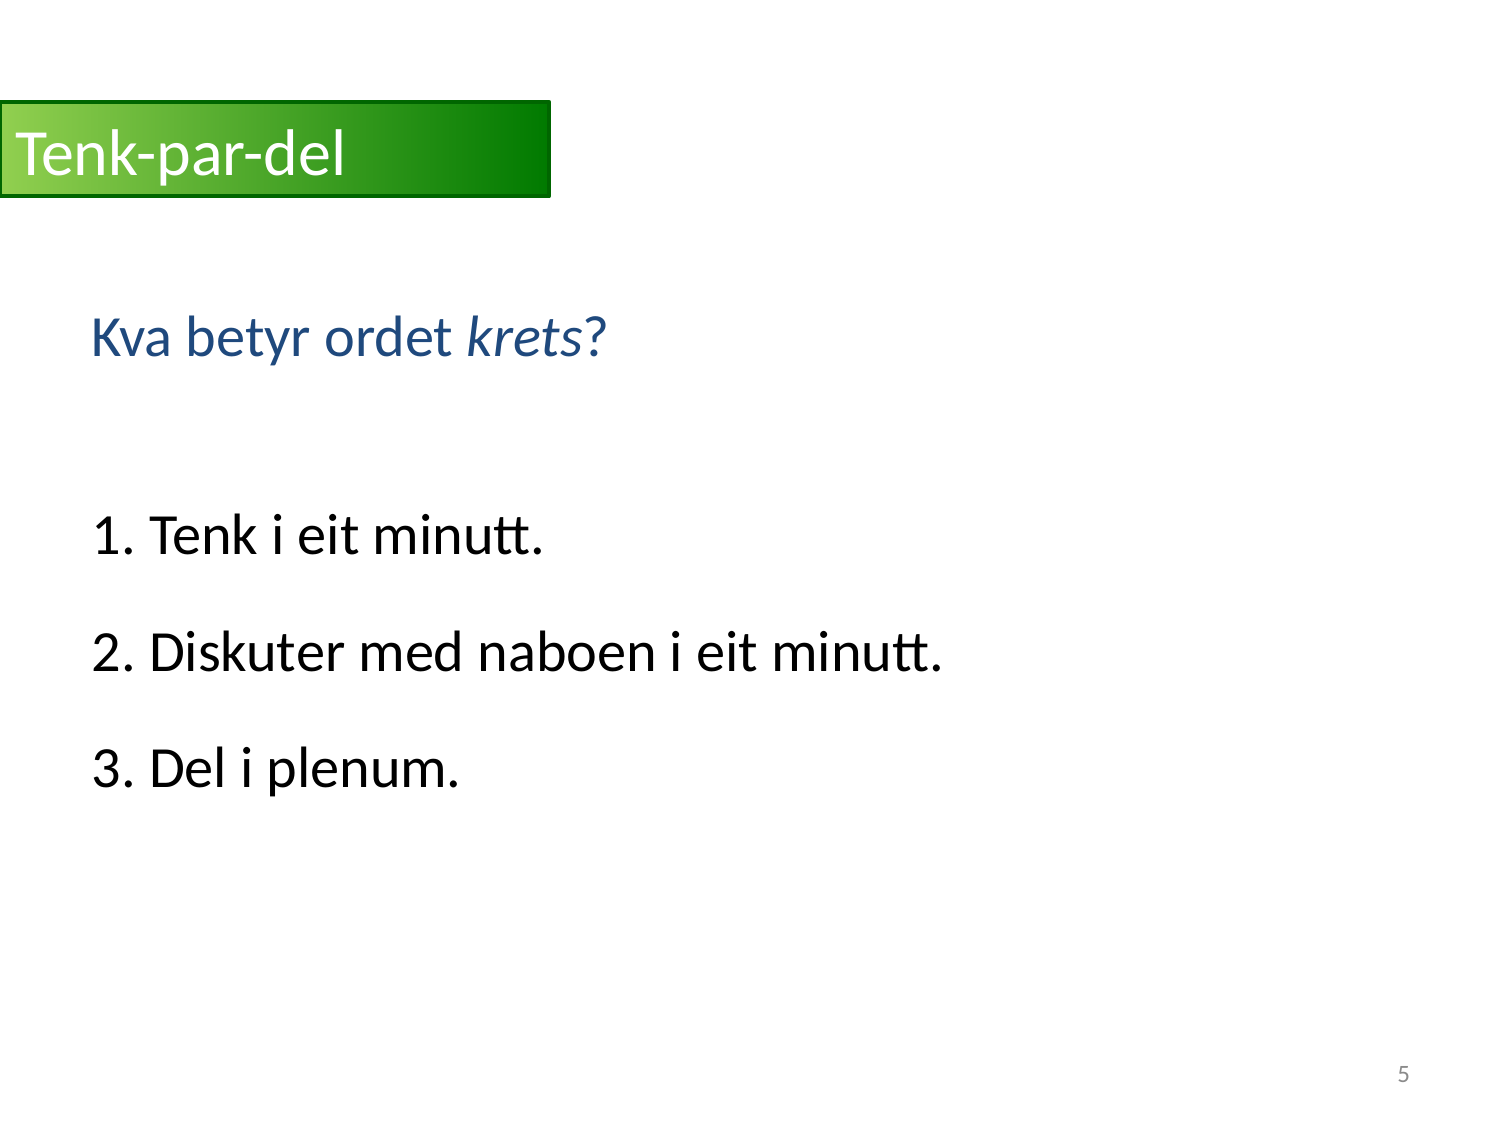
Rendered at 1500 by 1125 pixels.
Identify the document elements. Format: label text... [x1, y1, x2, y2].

title Tenk-par-del [0, 100, 551, 198]
list Kva betyr ordet krets? 1. Tenk i eit minutt. 2. Diskuter med naboen i eit minutt. 3. Del i plenum. [76, 290, 1128, 965]
slide_number 5 [1074, 1042, 1425, 1103]
